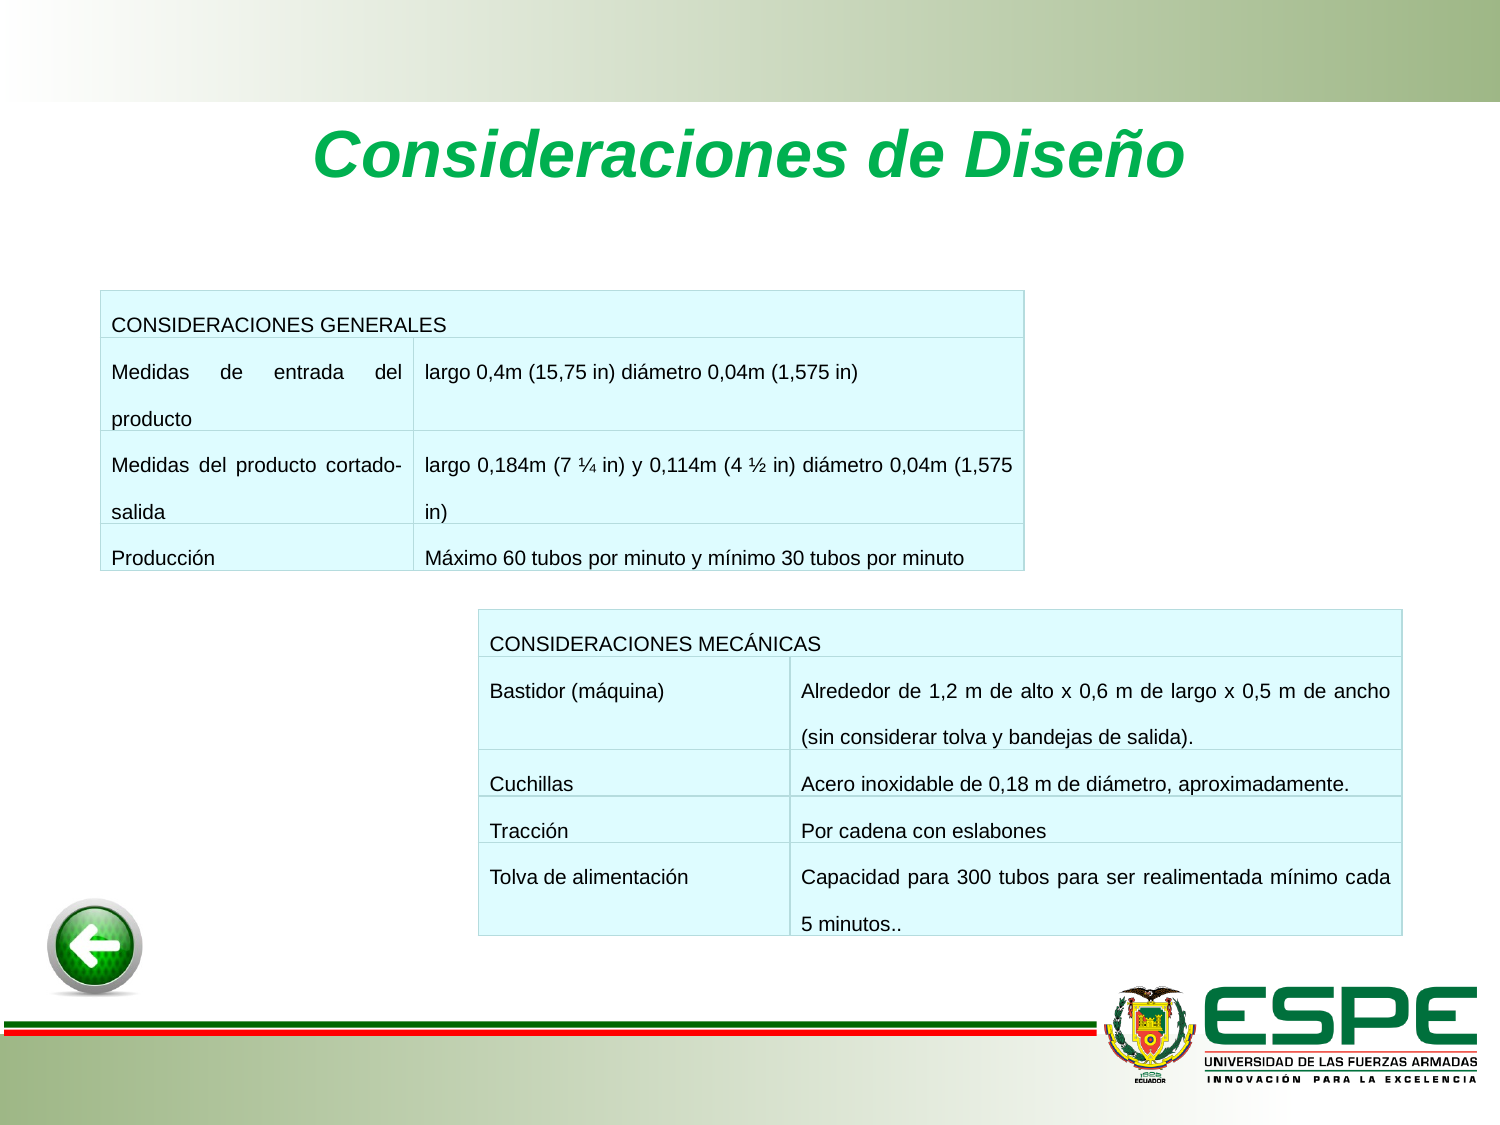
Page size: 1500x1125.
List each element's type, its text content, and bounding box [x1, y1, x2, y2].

picture [40, 892, 148, 1000]
table_cell Capacidad para 300 tubos para ser realimentada mínimo cada 5 minutos.. [791, 843, 1401, 935]
table_cell Alrededor de 1,2 m de alto x 0,6 m de largo x 0,5 m de ancho (sin considerar tolva y bandejas de salida). [791, 657, 1401, 749]
table_header CONSIDERACIONES MECÁNICAS [479, 610, 1401, 656]
table_cell Medidas de entrada del producto [101, 338, 413, 430]
picture [1104, 986, 1477, 1083]
table_cell largo 0,4m (15,75 in) diámetro 0,04m (1,575 in) [414, 338, 1023, 430]
table_cell largo 0,184m (7 ¼ in) y 0,114m (4 ½ in) diámetro 0,04m (1,575 in) [414, 431, 1023, 523]
table_cell Medidas del producto cortado- salida [101, 431, 413, 523]
title Consideraciones de Diseño [75, 103, 1425, 291]
table_cell Bastidor (máquina) [479, 657, 789, 749]
table_cell Máximo 60 tubos por minuto y mínimo 30 tubos por minuto [414, 524, 1023, 570]
table_header CONSIDERACIONES GENERALES [101, 291, 1023, 337]
table_cell Cuchillas [479, 750, 789, 795]
table_cell Por cadena con eslabones [791, 797, 1401, 842]
table_cell Tolva de alimentación [479, 843, 789, 935]
table_cell Acero inoxidable de 0,18 m de diámetro, aproximadamente. [791, 750, 1401, 795]
table_cell Tracción [479, 797, 789, 842]
table_cell Producción [101, 524, 413, 570]
